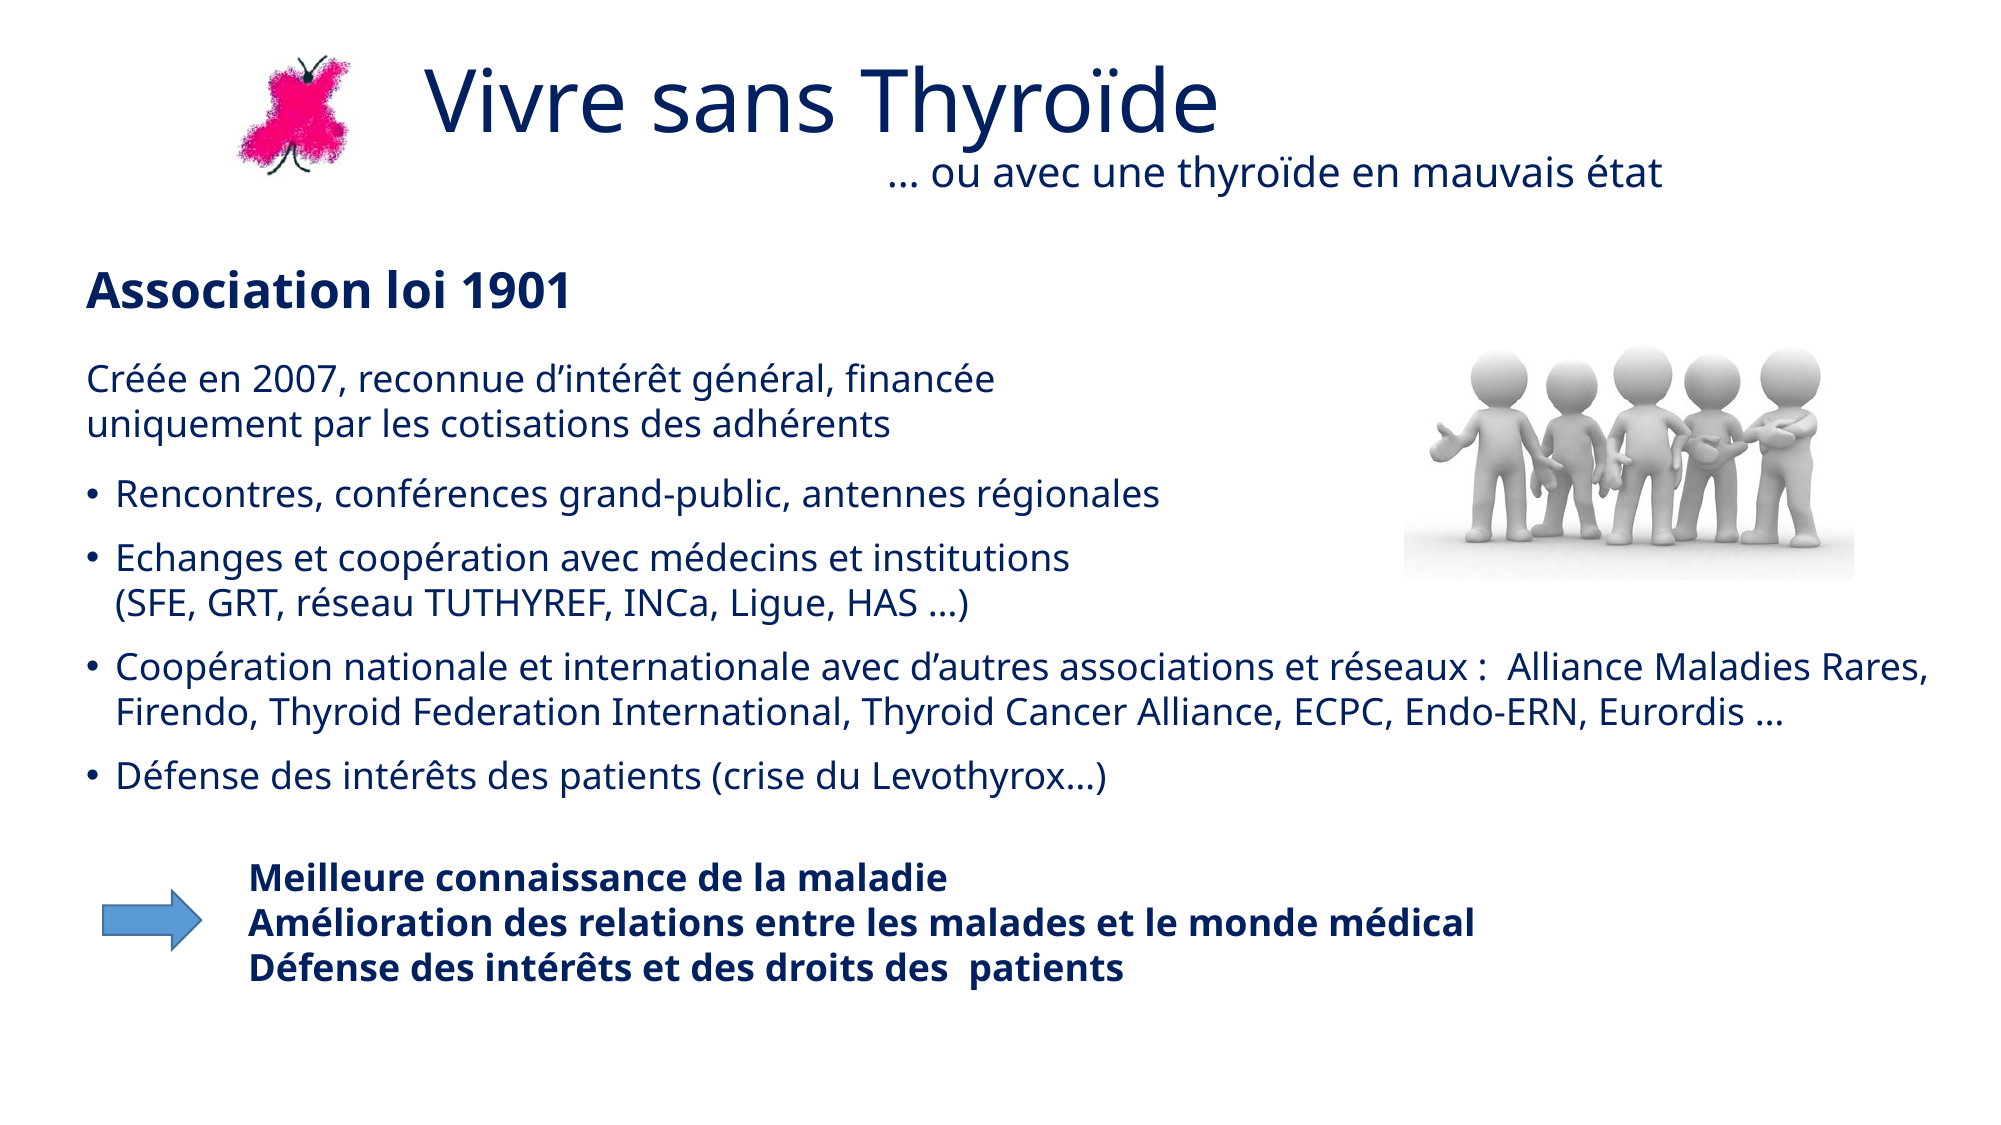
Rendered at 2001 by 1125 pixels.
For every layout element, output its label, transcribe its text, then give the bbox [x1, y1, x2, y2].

text_box Association loi 1901 Créée en 2007, reconnue d’intérêt général, financée uniquement par les cotisations des adhérents Rencontres, conférences grand-public, antennes régionales Echanges et coopération avec médecins et institutions (SFE, GRT, réseau TUTHYREF, INCa, Ligue, HAS …) Coopération nationale et internationale avec d’autres associations et réseaux : Alliance Maladies Rares, Firendo, Thyroid Federation International, Thyroid Cancer Alliance, ECPC, Endo-ERN, Eurordis … Défense des intérêts des patients (crise du Levothyrox…) Meilleure connaissance de la maladie Amélioration des relations entre les malades et le monde médical Défense des intérêts et des droits des patients [71, 250, 1983, 997]
picture [224, 49, 366, 181]
title Vivre sans Thyroïde … ou avec une thyroïde en mauvais état [409, 24, 1828, 228]
text_box [102, 888, 203, 952]
picture [1404, 327, 1854, 581]
